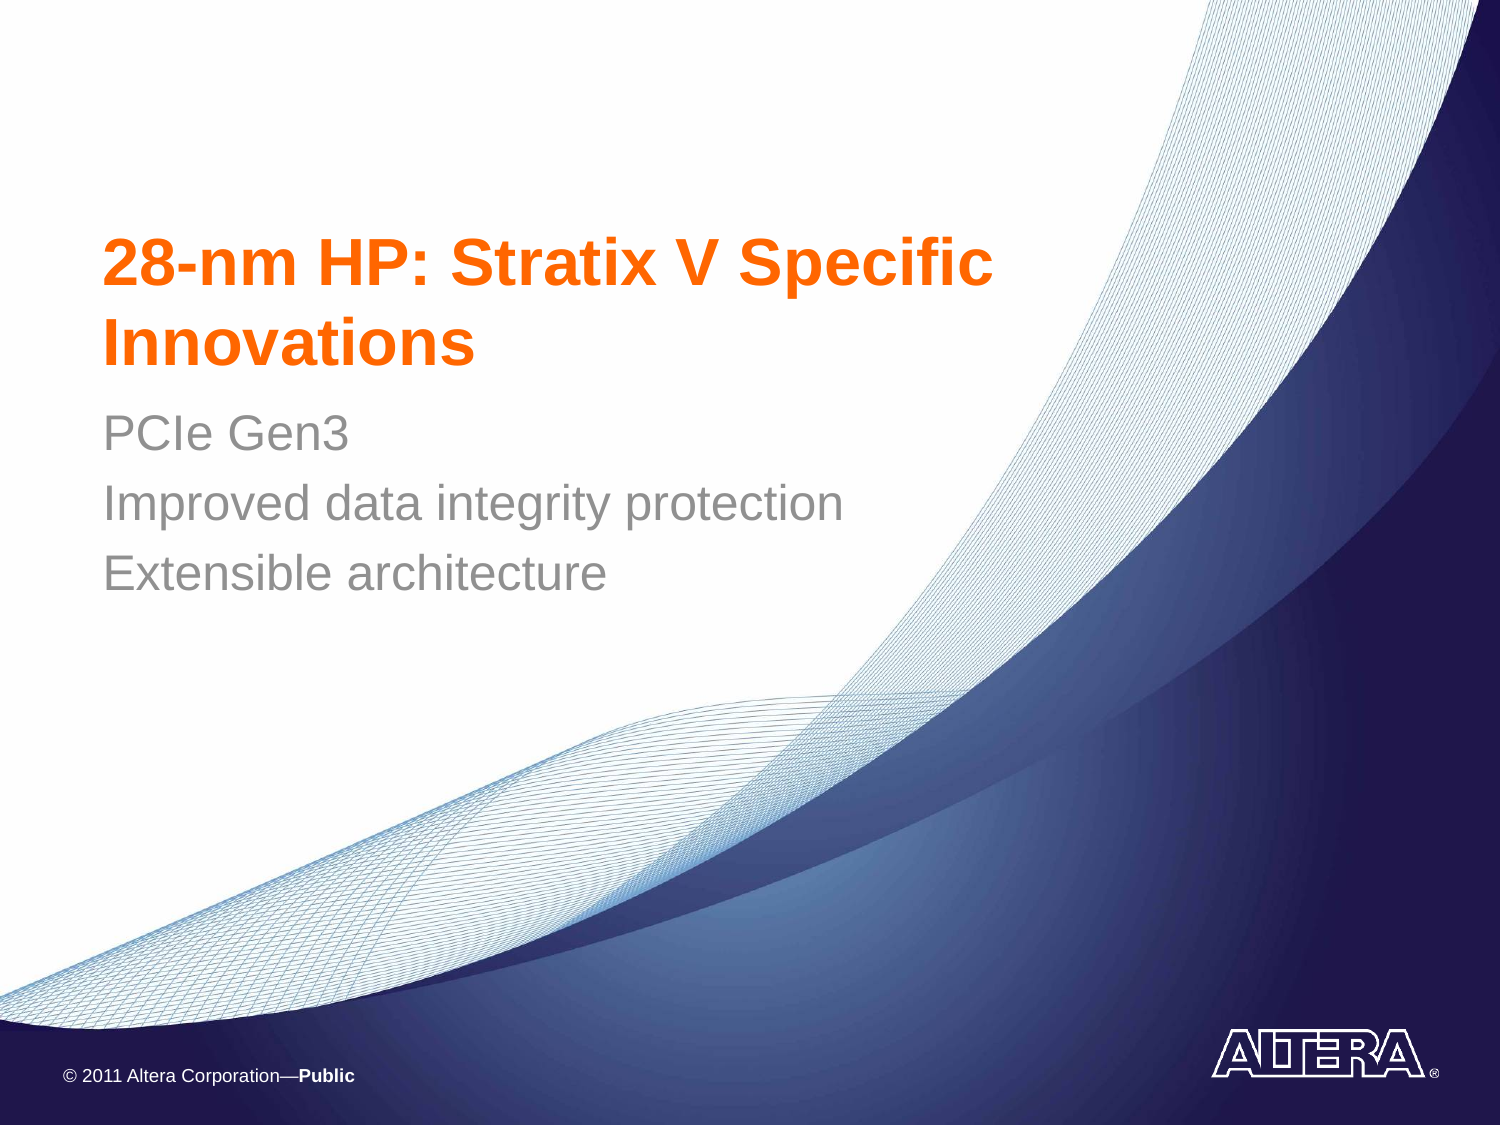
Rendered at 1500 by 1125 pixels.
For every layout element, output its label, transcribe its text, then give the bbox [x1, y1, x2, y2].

title 28-nm HP: Stratix V Specific Innovations [87, 204, 1233, 393]
subtitle PCIe Gen3 Improved data integrity protection Extensible architecture [87, 392, 1051, 531]
picture [0, 0, 1500, 1125]
